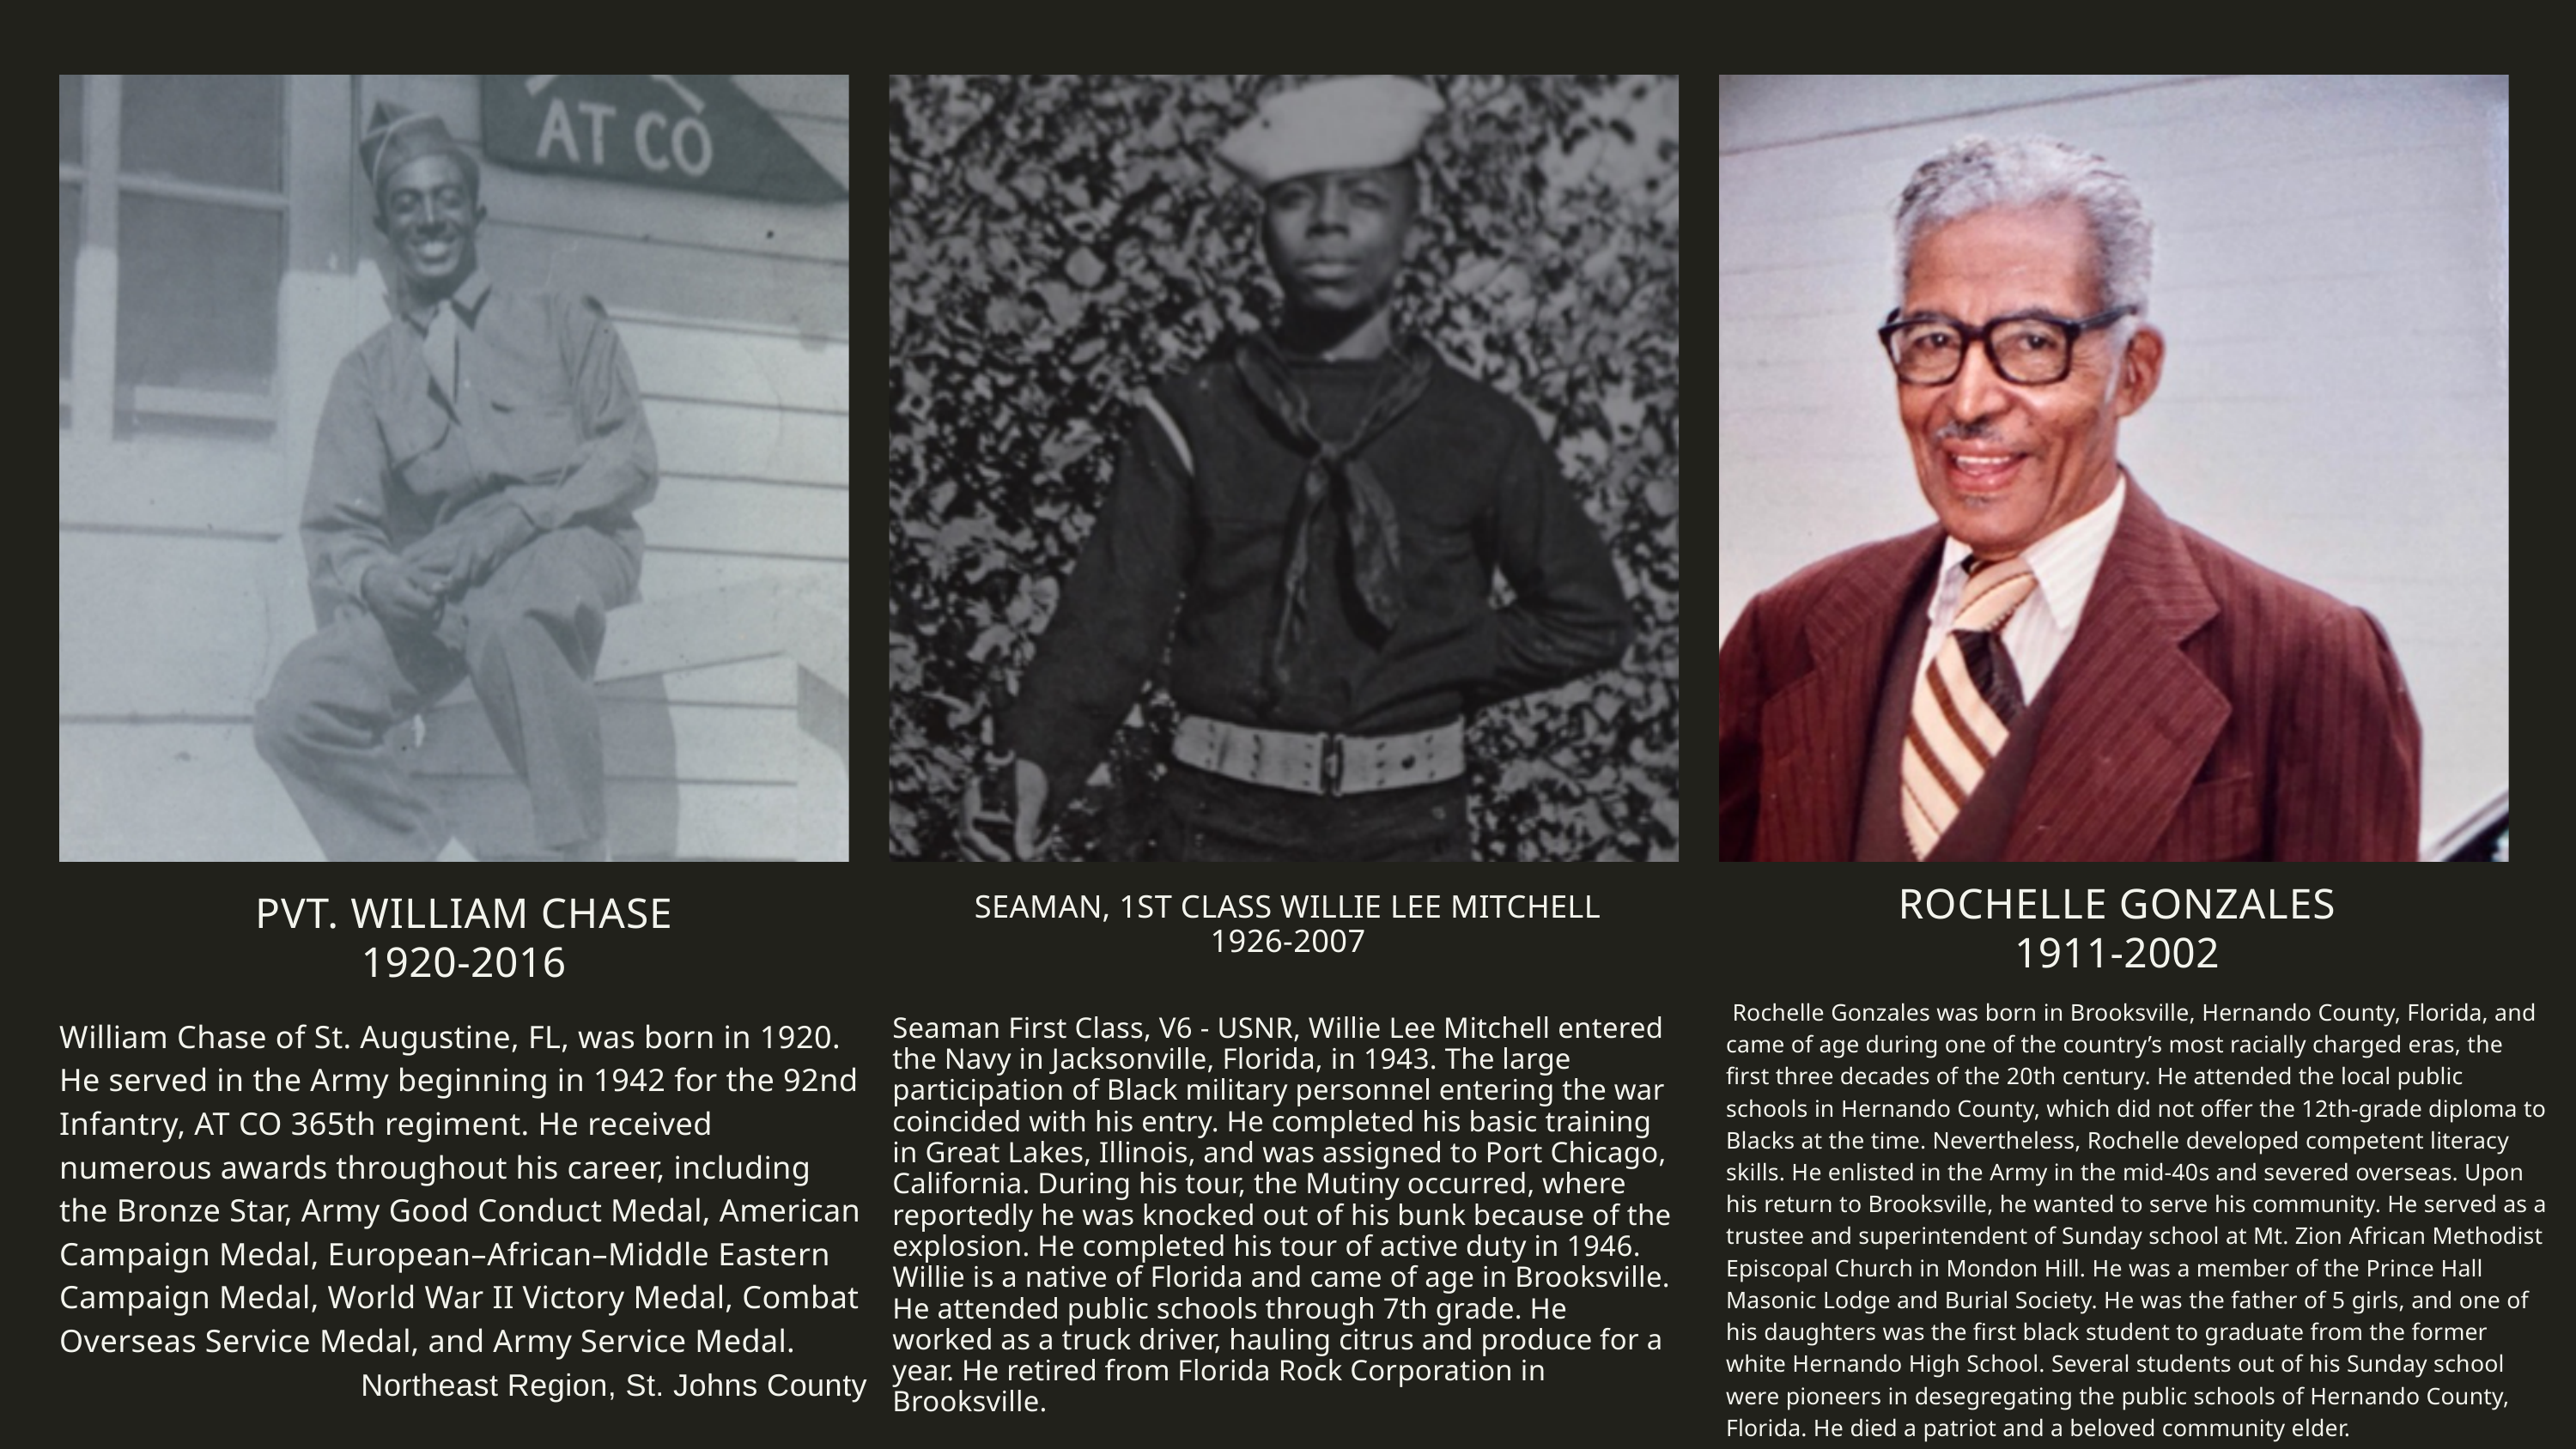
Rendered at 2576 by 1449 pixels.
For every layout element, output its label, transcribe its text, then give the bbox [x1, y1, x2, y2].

text_box Seaman First Class, V6 - USNR, Willie Lee Mitchell entered the Navy in Jacksonville, Florida, in 1943. The large participation of Black military personnel entering the war coincided with his entry. He completed his basic training in Great Lakes, Illinois, and was assigned to Port Chicago, California. During his tour, the Mutiny occurred, where reportedly he was knocked out of his bunk because of the explosion. He completed his tour of active duty in 1946. Willie is a native of Florida and came of age in Brooksville. He attended public schools through 7th grade. He worked as a truck driver, hauling citrus and produce for a year. He retired from Florida Rock Corporation in Brooksville. Northeast Region, Duval County [892, 1012, 1676, 1449]
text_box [58, 75, 2509, 862]
text_box ROCHELLE GONZALES 1911-2002 [1823, 877, 2412, 977]
text_box Rochelle Gonzales was born in Brooksville, Hernando County, Florida, and came of age during one of the country’s most racially charged eras, the first three decades of the 20th century. He attended the local public schools in Hernando County, which did not offer the 12th-grade diploma to Blacks at the time. Nevertheless, Rochelle developed competent literacy skills. He enlisted in the Army in the mid-40s and severed overseas. Upon his return to Brooksville, he wanted to serve his community. He served as a trustee and superintendent of Sunday school at Mt. Zion African Methodist Episcopal Church in Mondon Hill. He was a member of the Prince Hall Masonic Lodge and Burial Society. He was the father of 5 girls, and one of his daughters was the first black student to graduate from the former white Hernando High School. Several students out of his Sunday school were pioneers in desegregating the public schools of Hernando County, Florida. He died a patriot and a beloved community elder. Central West Region, Hernando County [1726, 993, 2549, 1449]
text_box William Chase of St. Augustine, FL, was born in 1920. He served in the Army beginning in 1942 for the 92nd Infantry, AT CO 365th regiment. He received numerous awards throughout his career, including the Bronze Star, Army Good Conduct Medal, American Campaign Medal, European–African–Middle Eastern Campaign Medal, World War II Victory Medal, Combat Overseas Service Medal, and Army Service Medal. Northeast Region, St. Johns County [59, 1010, 869, 1403]
text_box SEAMAN, 1ST CLASS WILLIE LEE MITCHELL 1926-2007 [923, 889, 1653, 959]
text_box PVT. WILLIAM CHASE 1920-2016 [157, 887, 771, 986]
